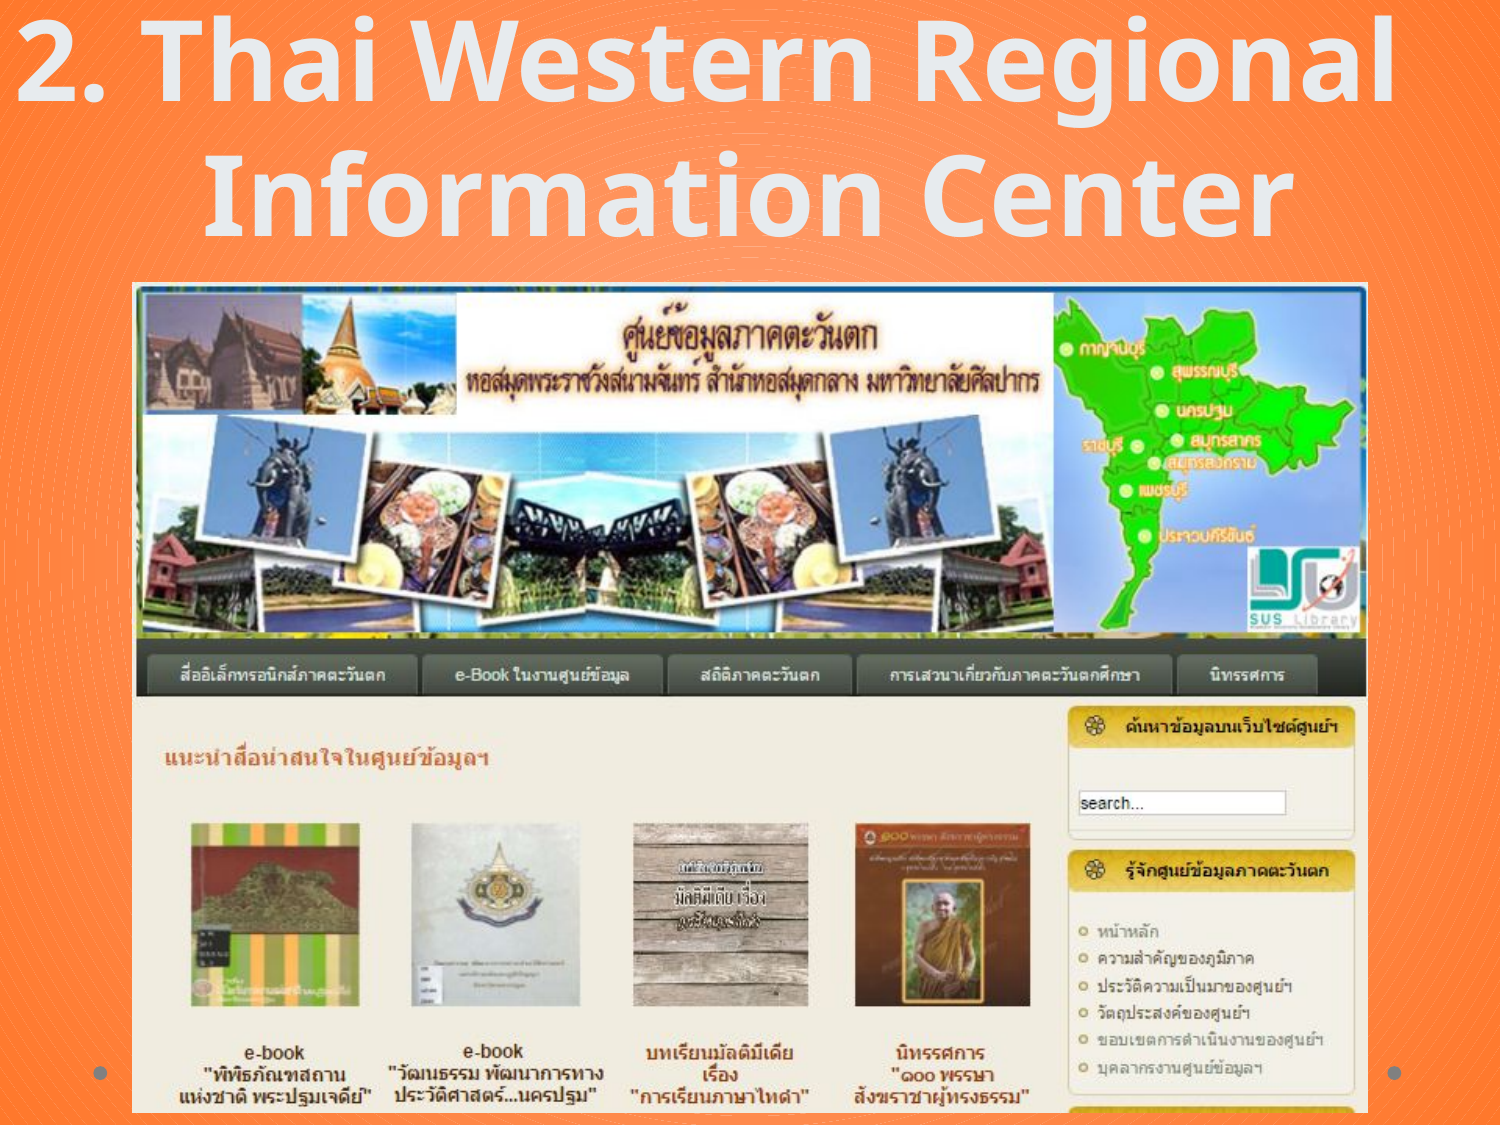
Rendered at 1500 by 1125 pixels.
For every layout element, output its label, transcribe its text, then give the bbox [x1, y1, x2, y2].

picture [131, 282, 1369, 1113]
text_box 2. Thai Western Regional Information Center [0, 0, 1500, 267]
